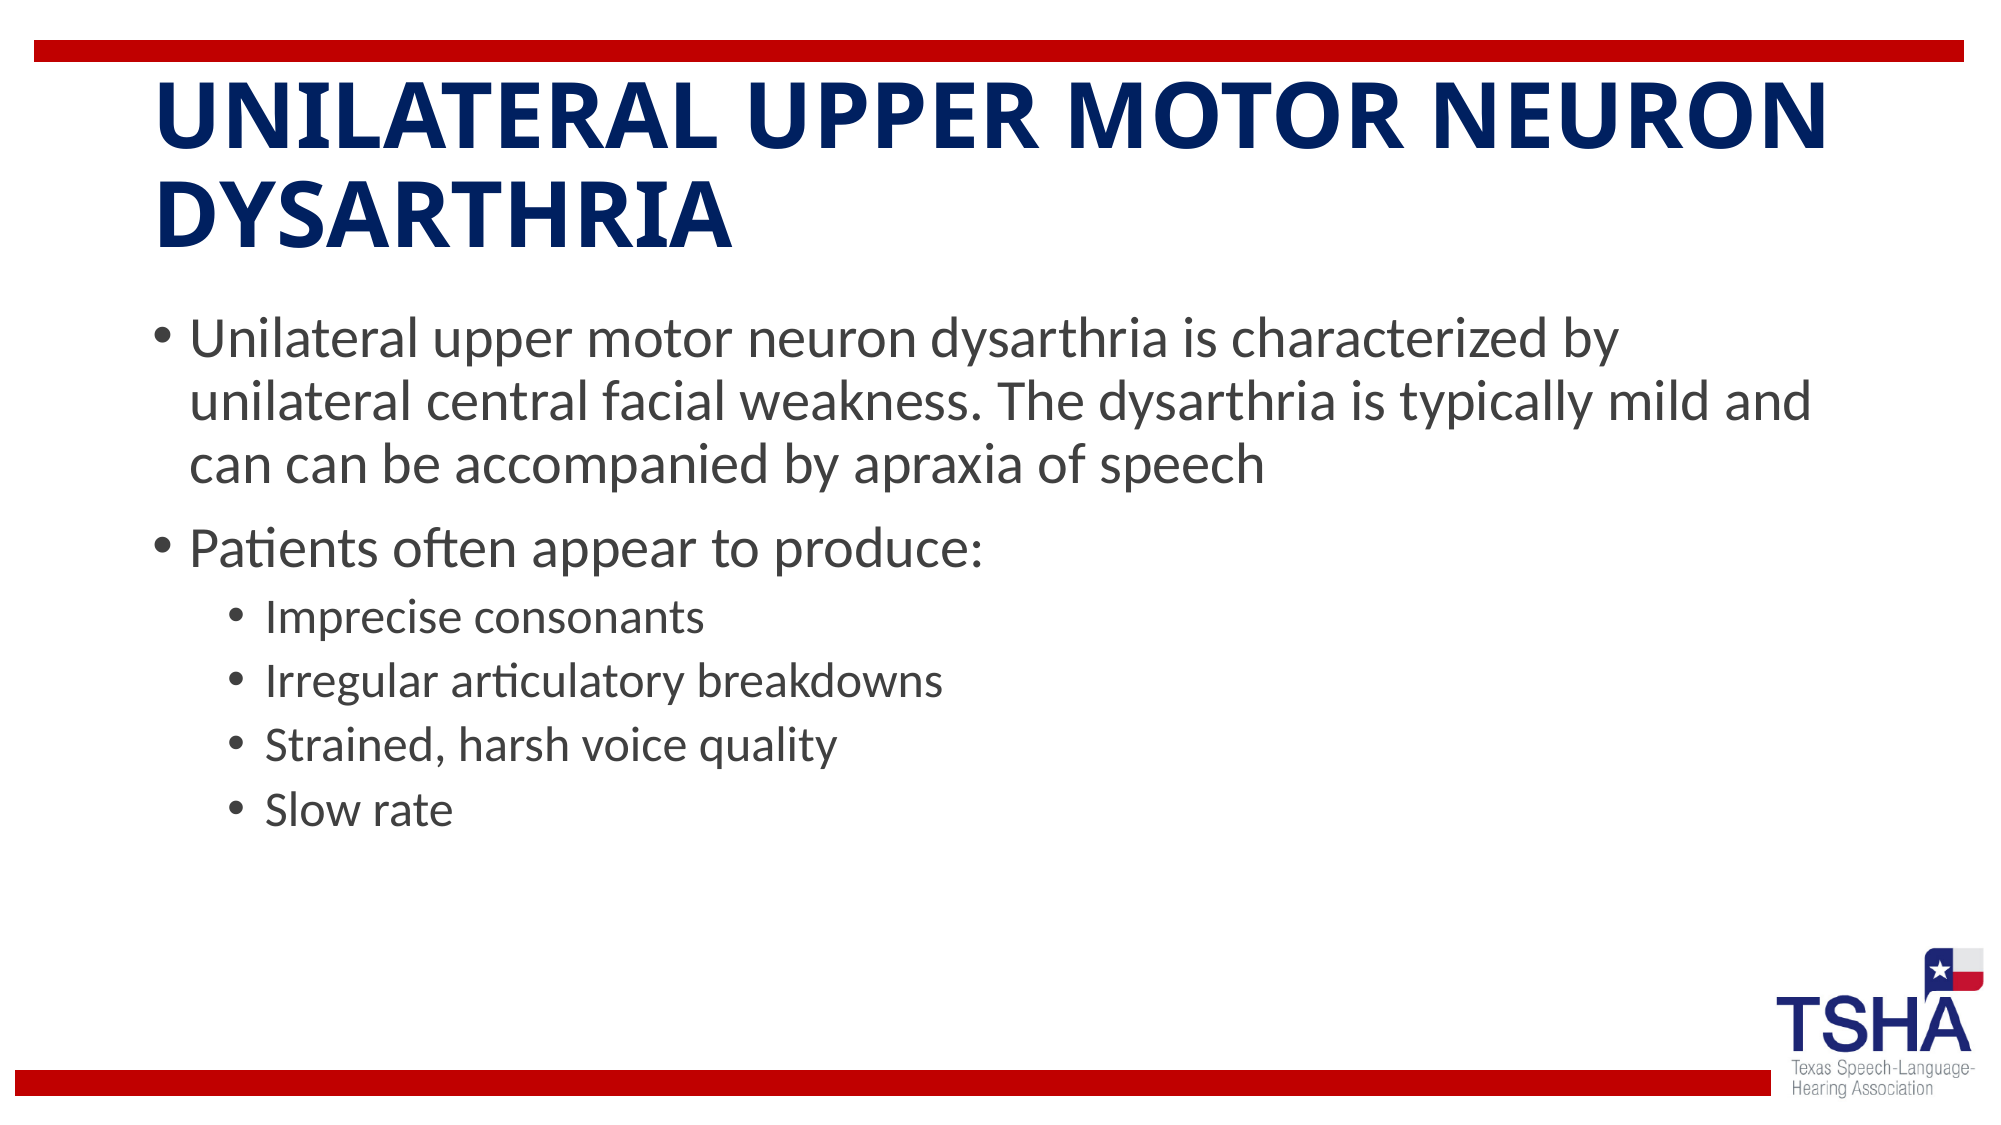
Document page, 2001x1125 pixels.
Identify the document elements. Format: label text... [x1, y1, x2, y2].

picture [1757, 919, 2000, 1125]
list Unilateral upper motor neuron dysarthria is characterized by unilateral central facial weakness. The dysarthria is typically mild and can can be accompanied by apraxia of speech Patients often appear to produce: Imprecise consonants Irregular articulatory breakdowns Strained, harsh voice quality Slow rate [137, 299, 1863, 1014]
title UNILATERAL UPPER MOTOR NEURON DYSARTHRIA [137, 59, 1863, 278]
